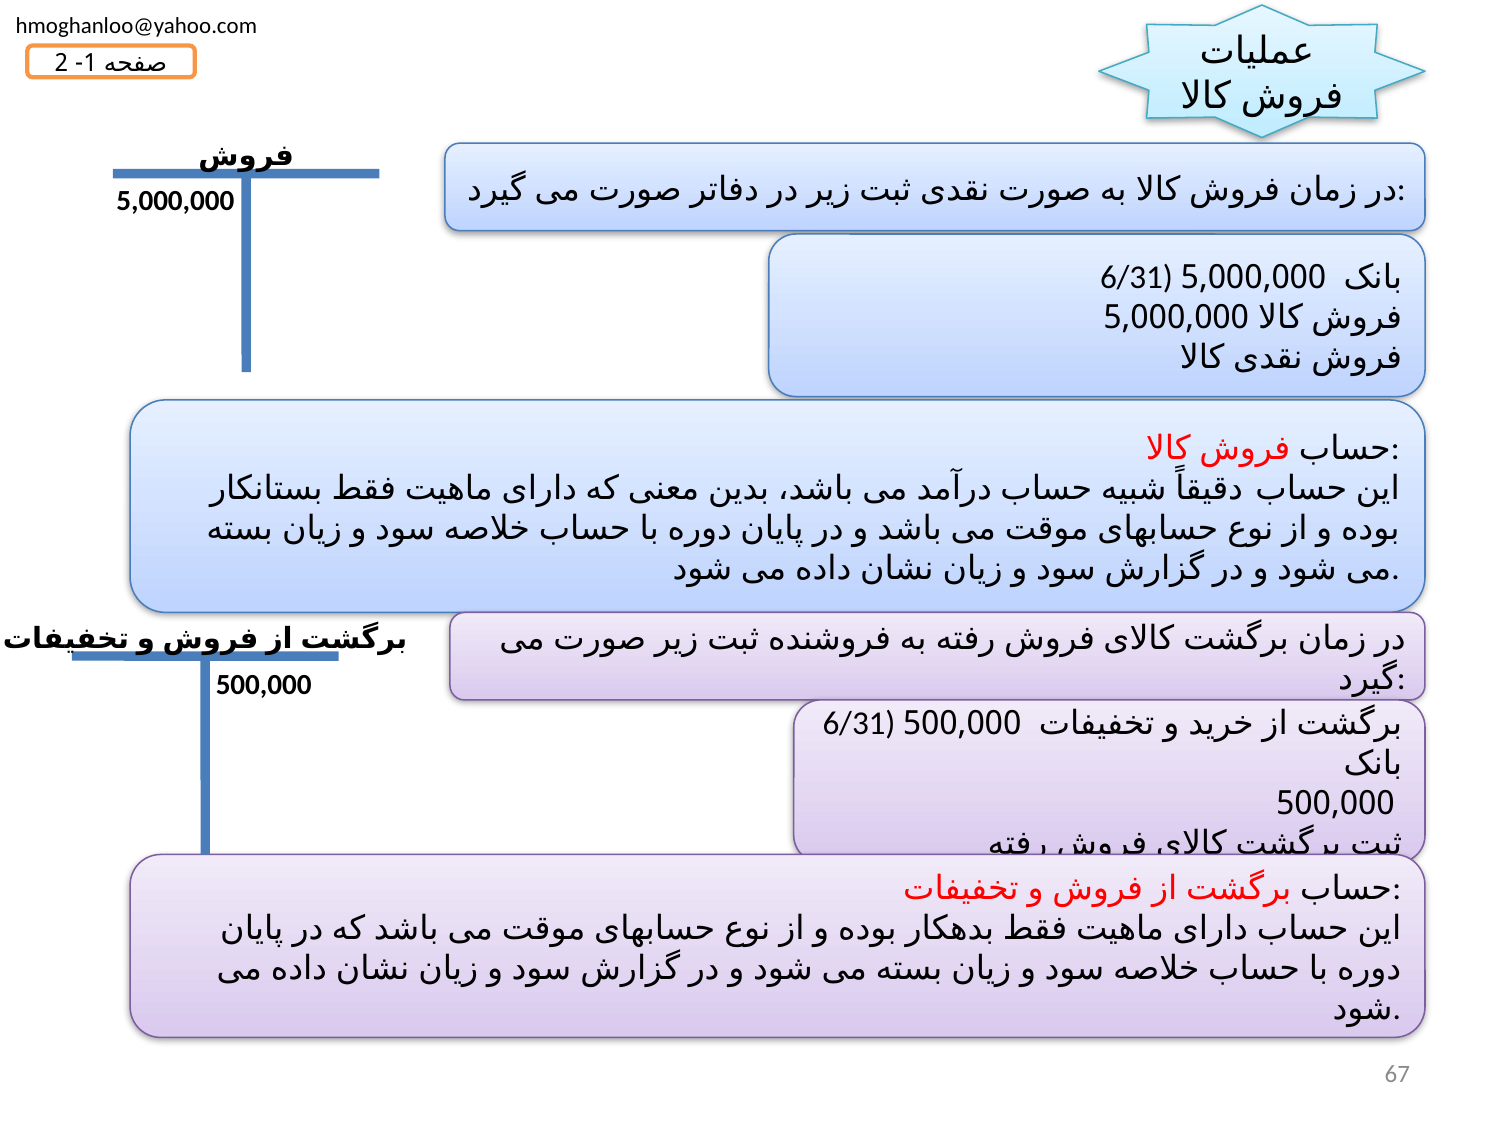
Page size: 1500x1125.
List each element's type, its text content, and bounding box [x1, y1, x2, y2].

text_box صفحه 1- 2 [27, 45, 195, 78]
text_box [106, 128, 380, 373]
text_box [47, 611, 363, 855]
text_box در زمان برگشت کالای فروش رفته به فروشنده ثبت زیر صورت می گیرد: [449, 612, 1425, 700]
text_box در زمان فروش کالا به صورت نقدی ثبت زیر در دفاتر صورت می گیرد: [444, 143, 1426, 231]
text_box hmoghanloo@yahoo.com [0, 2, 273, 46]
text_box حساب فروش کالا: این حساب دقیقاً شبیه حساب درآمد می باشد، بدین معنی که دارای ماهیت فقط بستانکار بوده و از نوع حسابهای موقت می باشد و در پایان دوره با حساب خلاصه سود و زیان بسته می شود و در گزارش سود و زیان نشان داده می شود. [130, 399, 1426, 613]
slide_number 67 [1074, 1042, 1425, 1103]
text_box عملیات فروش کالا [1098, 5, 1426, 138]
text_box 6/31) برگشت از خرید و تخفیفات 500,000 بانک 500,000 ثبت برگشت کالای فروش رفته [793, 699, 1426, 858]
text_box 6/31) بانک 5,000,000 فروش کالا 5,000,000 فروش نقدی کالا [768, 233, 1426, 397]
text_box حساب برگشت از فروش و تخفیفات: این حساب دارای ماهیت فقط بدهکار بوده و از نوع حسابهای موقت می باشد که در پایان دوره با حساب خلاصه سود و زیان بسته می شود و در گزارش سود و زیان نشان داده می شود. [130, 854, 1426, 1038]
